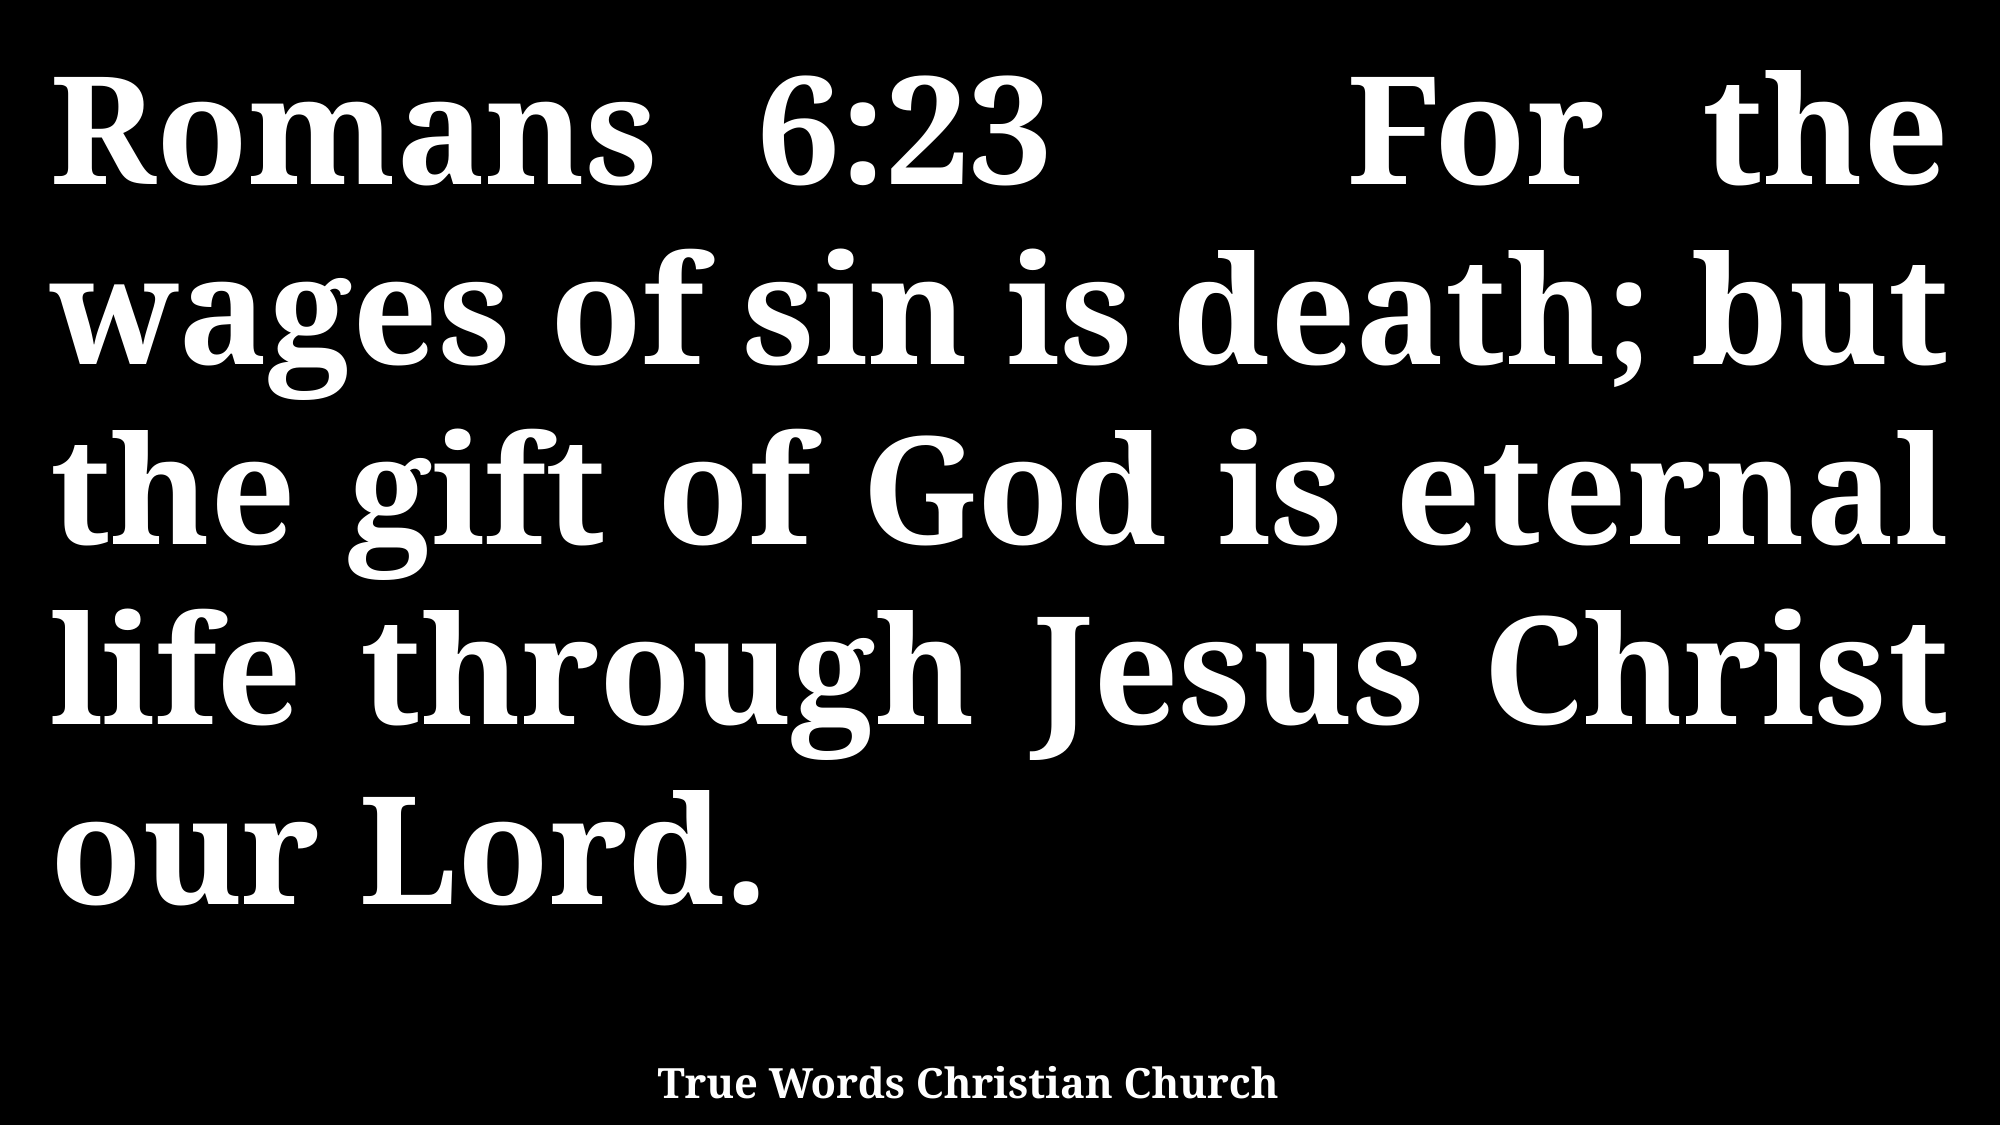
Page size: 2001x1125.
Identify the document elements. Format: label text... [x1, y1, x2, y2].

text_box Romans 6:23 For the wages of sin is death; but the gift of God is eternal life through Jesus Christ our Lord. [35, 26, 1965, 942]
text_box True Words Christian Church [642, 1049, 1294, 1114]
